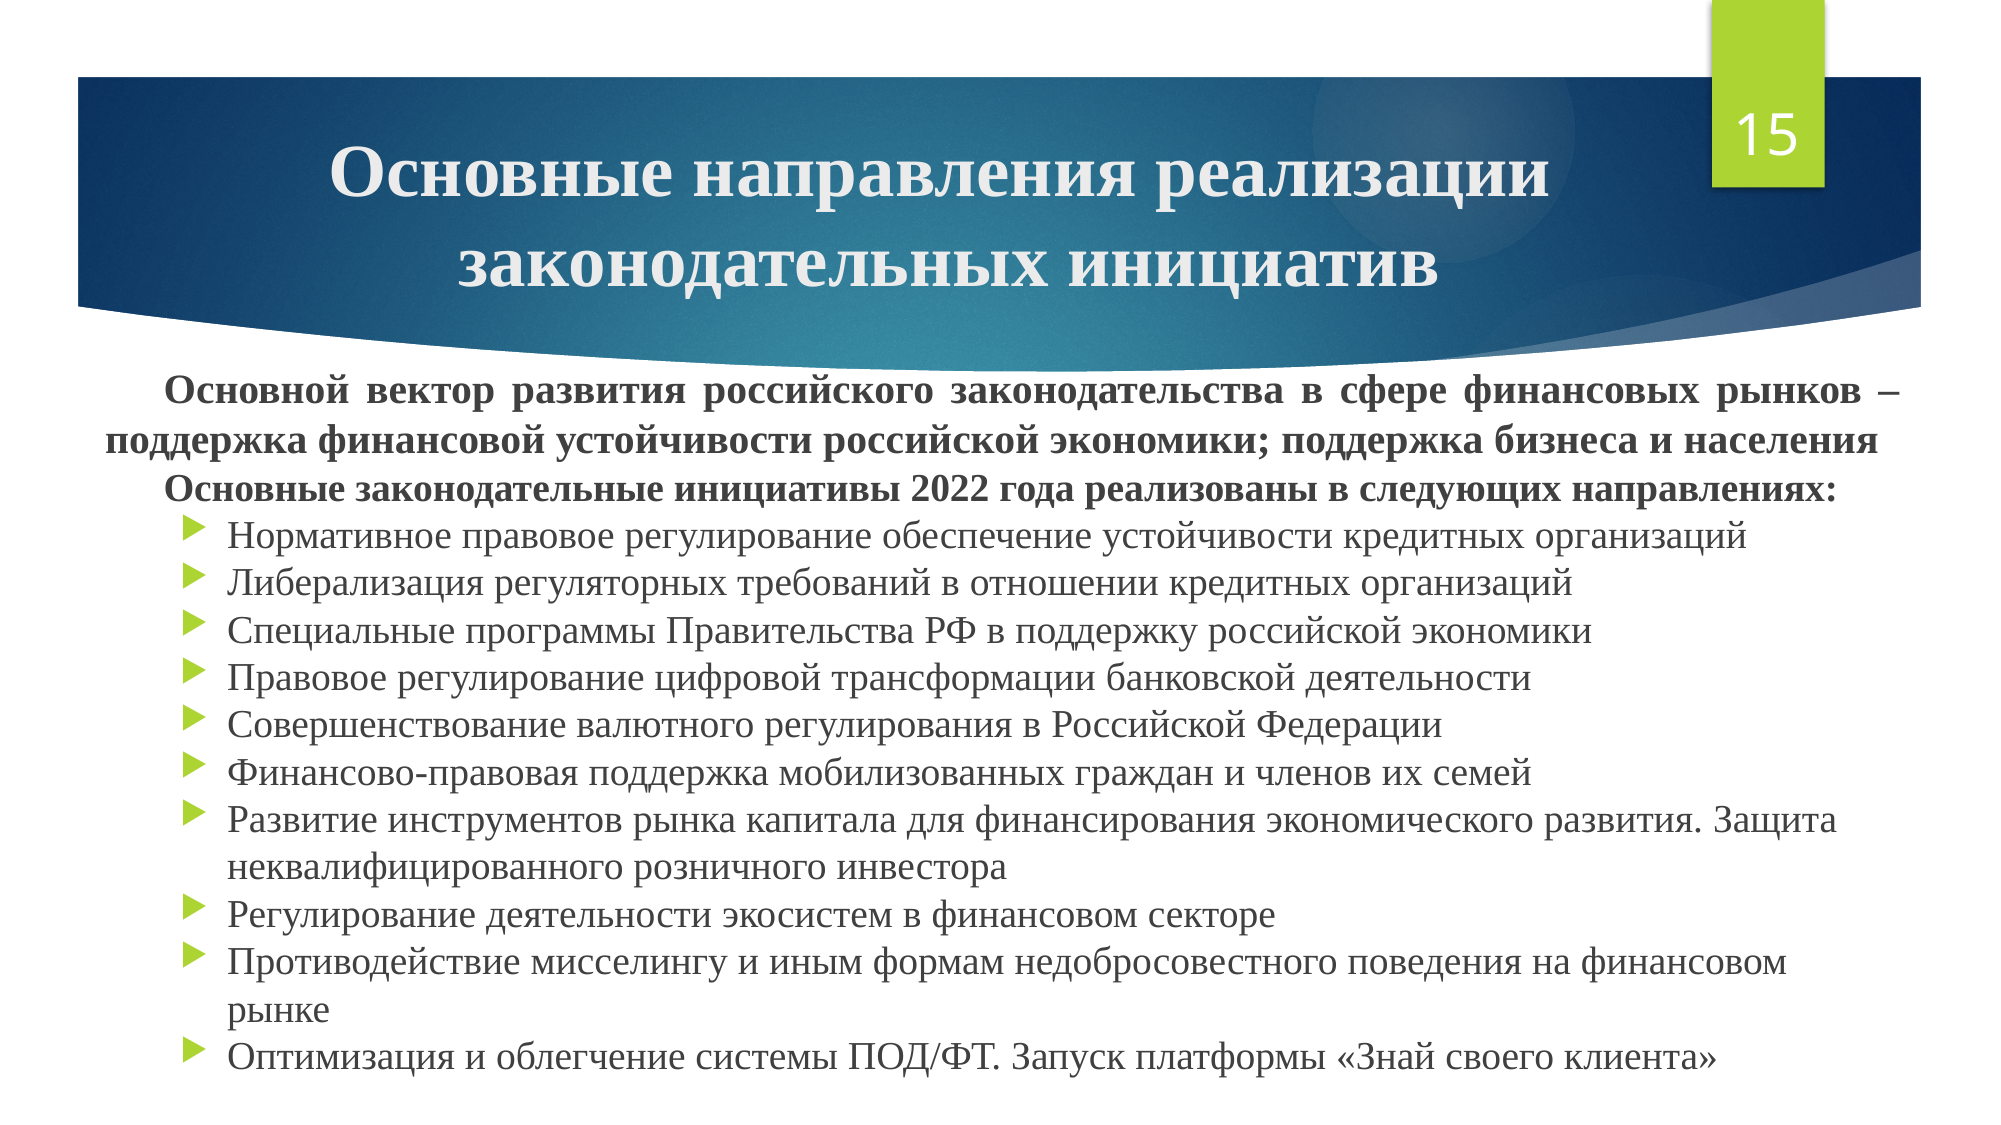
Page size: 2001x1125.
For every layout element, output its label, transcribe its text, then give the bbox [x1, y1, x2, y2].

title Основные направления реализации законодательных инициатив [189, 99, 1710, 324]
list Основной вектор развития российского законодательства в сфере финансовых рынков – поддержка финансовой устойчивости российской экономики; поддержка бизнеса и населения Основные законодательные инициативы 2022 года реализованы в следующих направлениях: Нормативное правовое регулирование обеспечение устойчивости кредитных организаций Либерализация регуляторных требований в отношении кредитных организаций Специальные программы Правительства РФ в поддержку российской экономики Правовое регулирование цифровой трансформации банковской деятельности Совершенствование валютного регулирования в Российской Федерации Финансово-правовая поддержка мобилизованных граждан и членов их семей Развитие инструментов рынка капитала для финансирования экономического развития. Защита неквалифицированного розничного инвестора Регулирование деятельности экосистем в финансовом секторе Противодействие мисселингу и иным формам недобросовестного поведения на финансовом рынке Оптимизация и облегчение системы ПОД/ФТ. Запуск платформы «Знай своего клиента» [90, 353, 1915, 1091]
slide_number 15 [1698, 48, 1836, 175]
